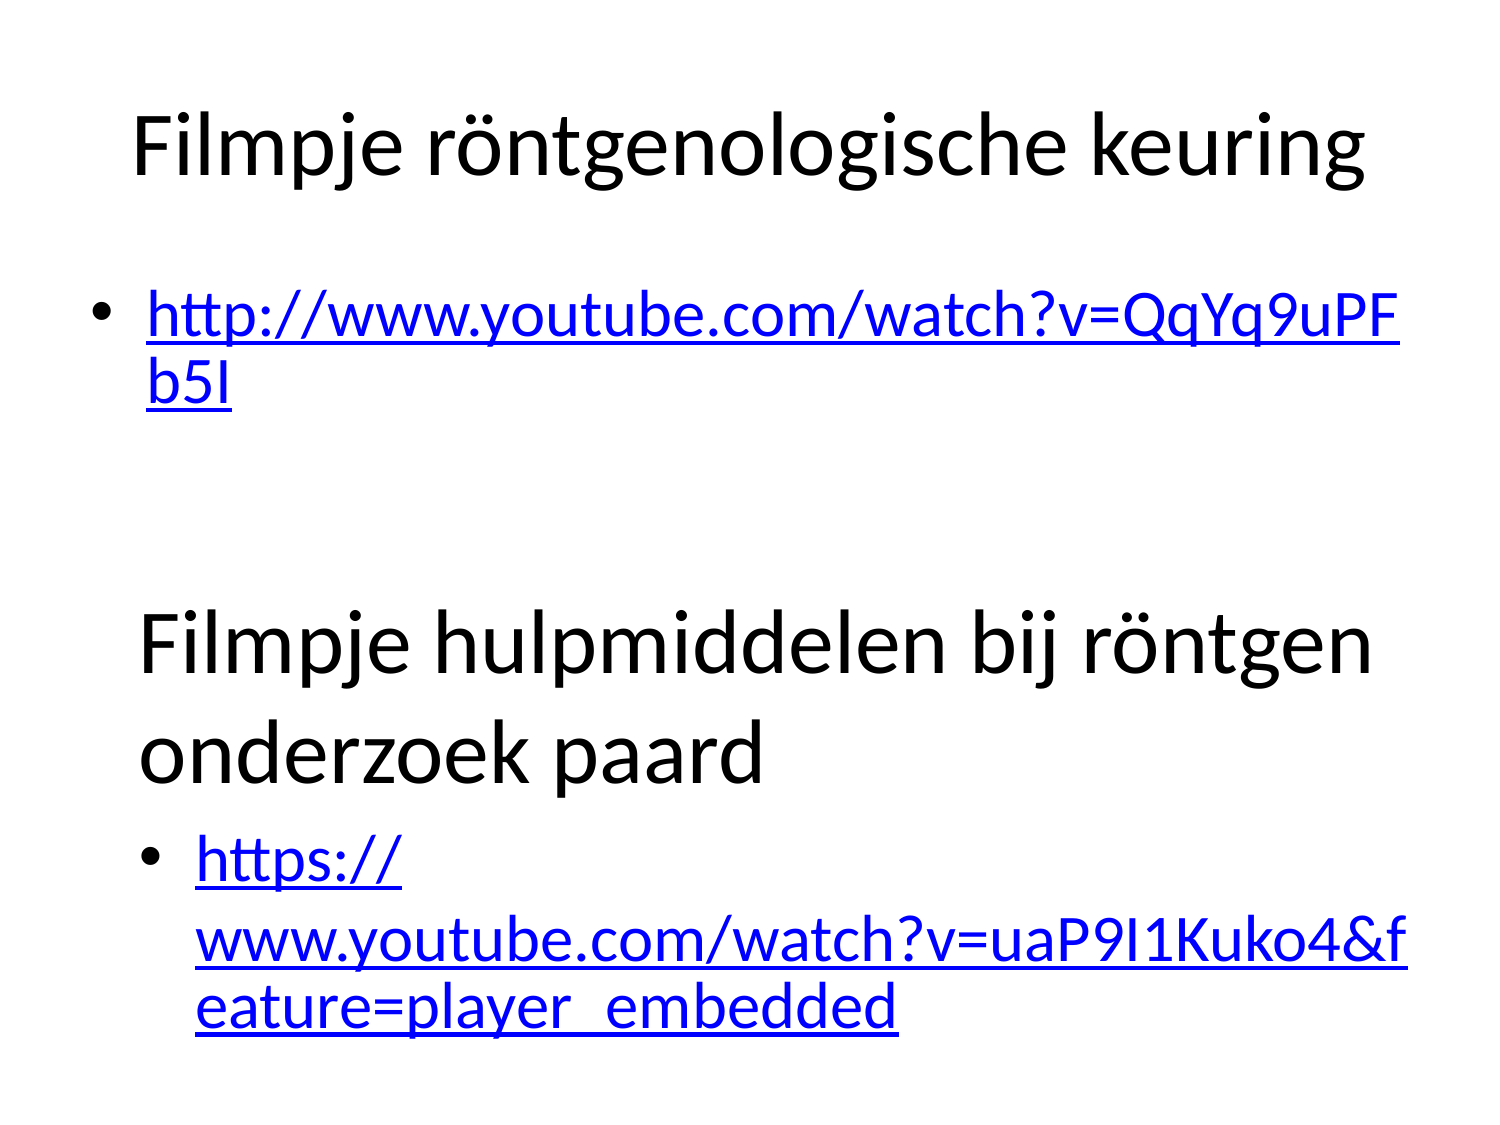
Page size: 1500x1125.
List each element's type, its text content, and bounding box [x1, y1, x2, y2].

text_box Filmpje hulpmiddelen bij röntgen onderzoek paard https://www.youtube.com/watch?v=uaP9I1Kuko4&feature=player_embedded [123, 574, 1425, 1093]
title Filmpje röntgenologische keuring [75, 45, 1425, 233]
list http://www.youtube.com/watch?v=QqYq9uPFb5I [75, 262, 1425, 1005]
